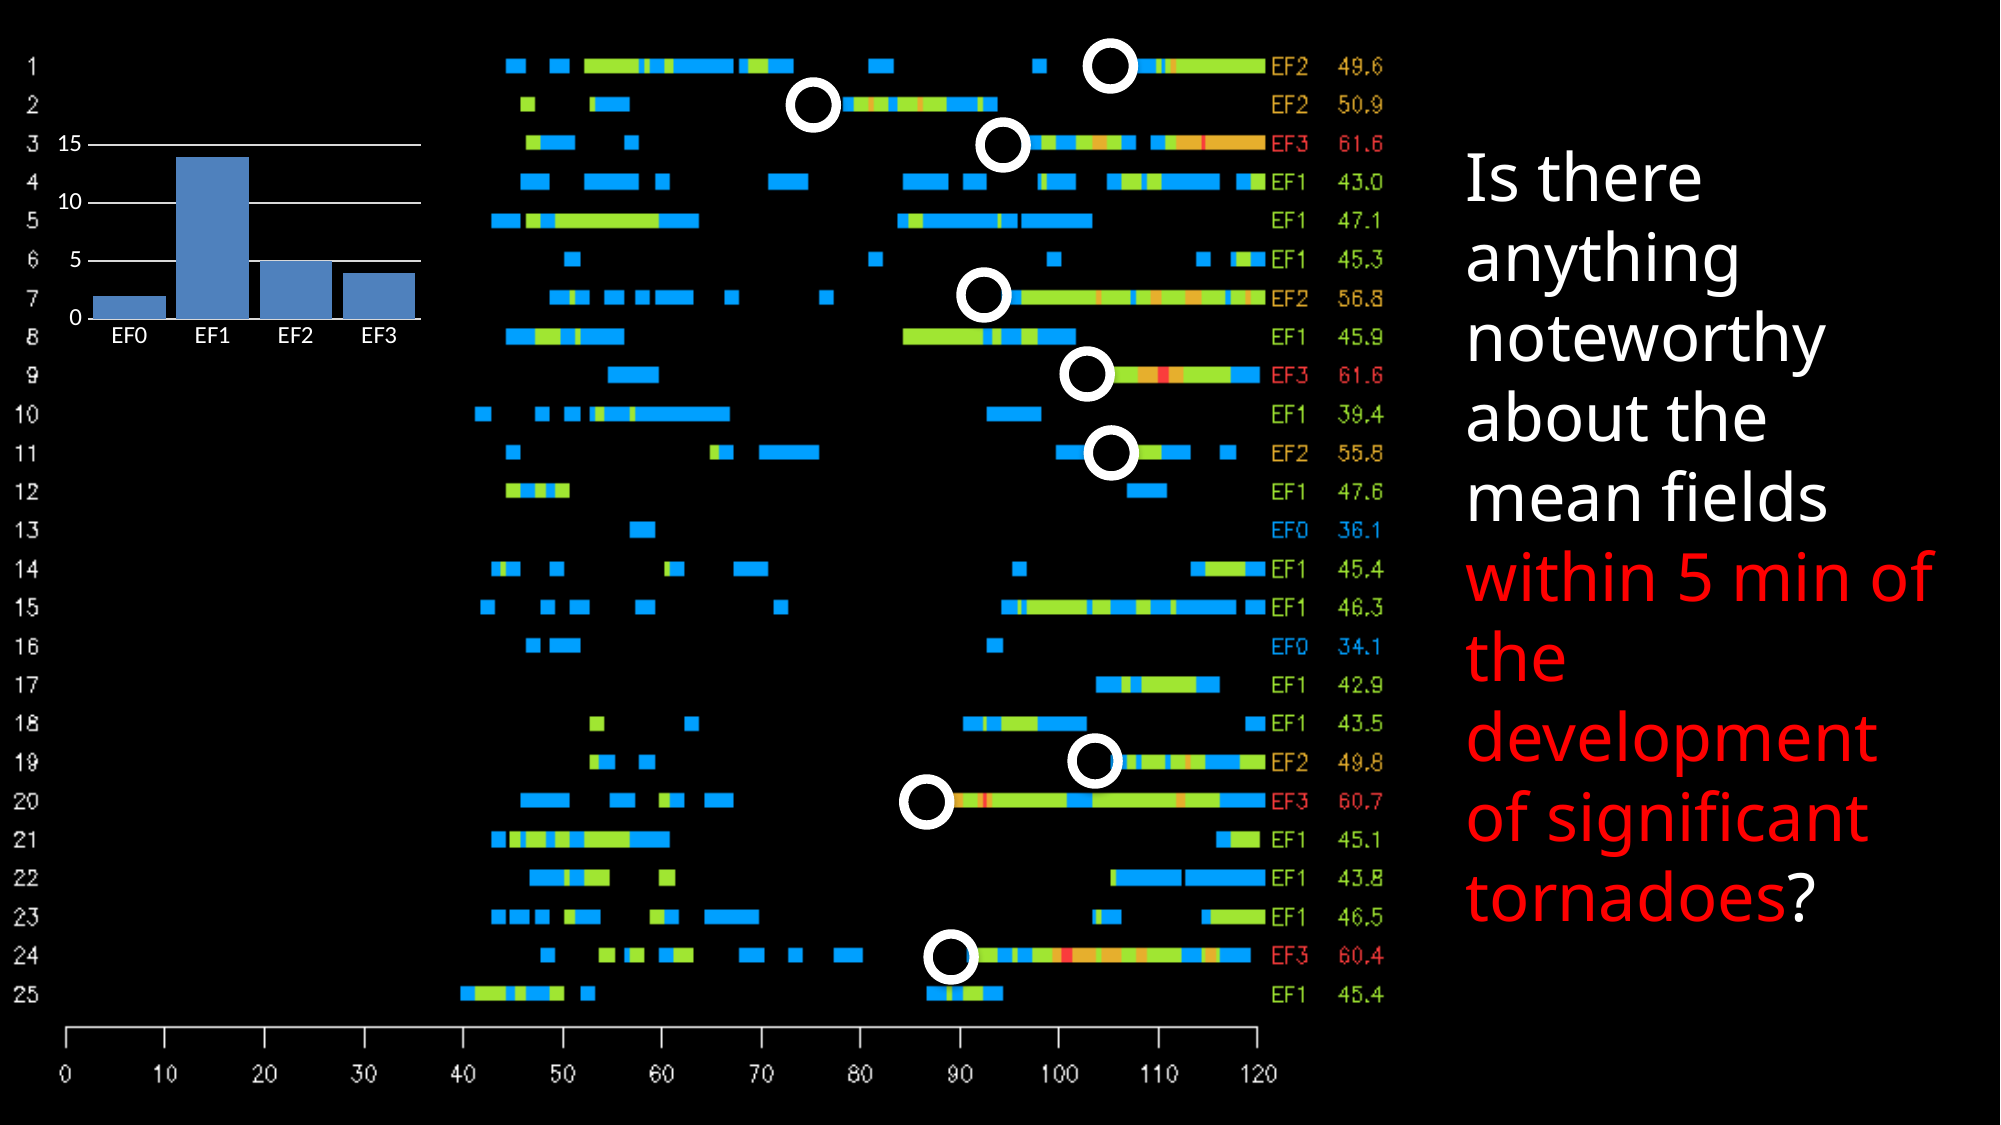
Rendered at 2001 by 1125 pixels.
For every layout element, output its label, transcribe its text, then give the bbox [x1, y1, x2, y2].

chart [52, 126, 450, 453]
text_box Is there anything noteworthy about the mean fields within 5 min of the development of significant tornadoes? [1459, 127, 1955, 942]
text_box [790, 42, 1135, 981]
picture [0, 0, 1457, 1125]
